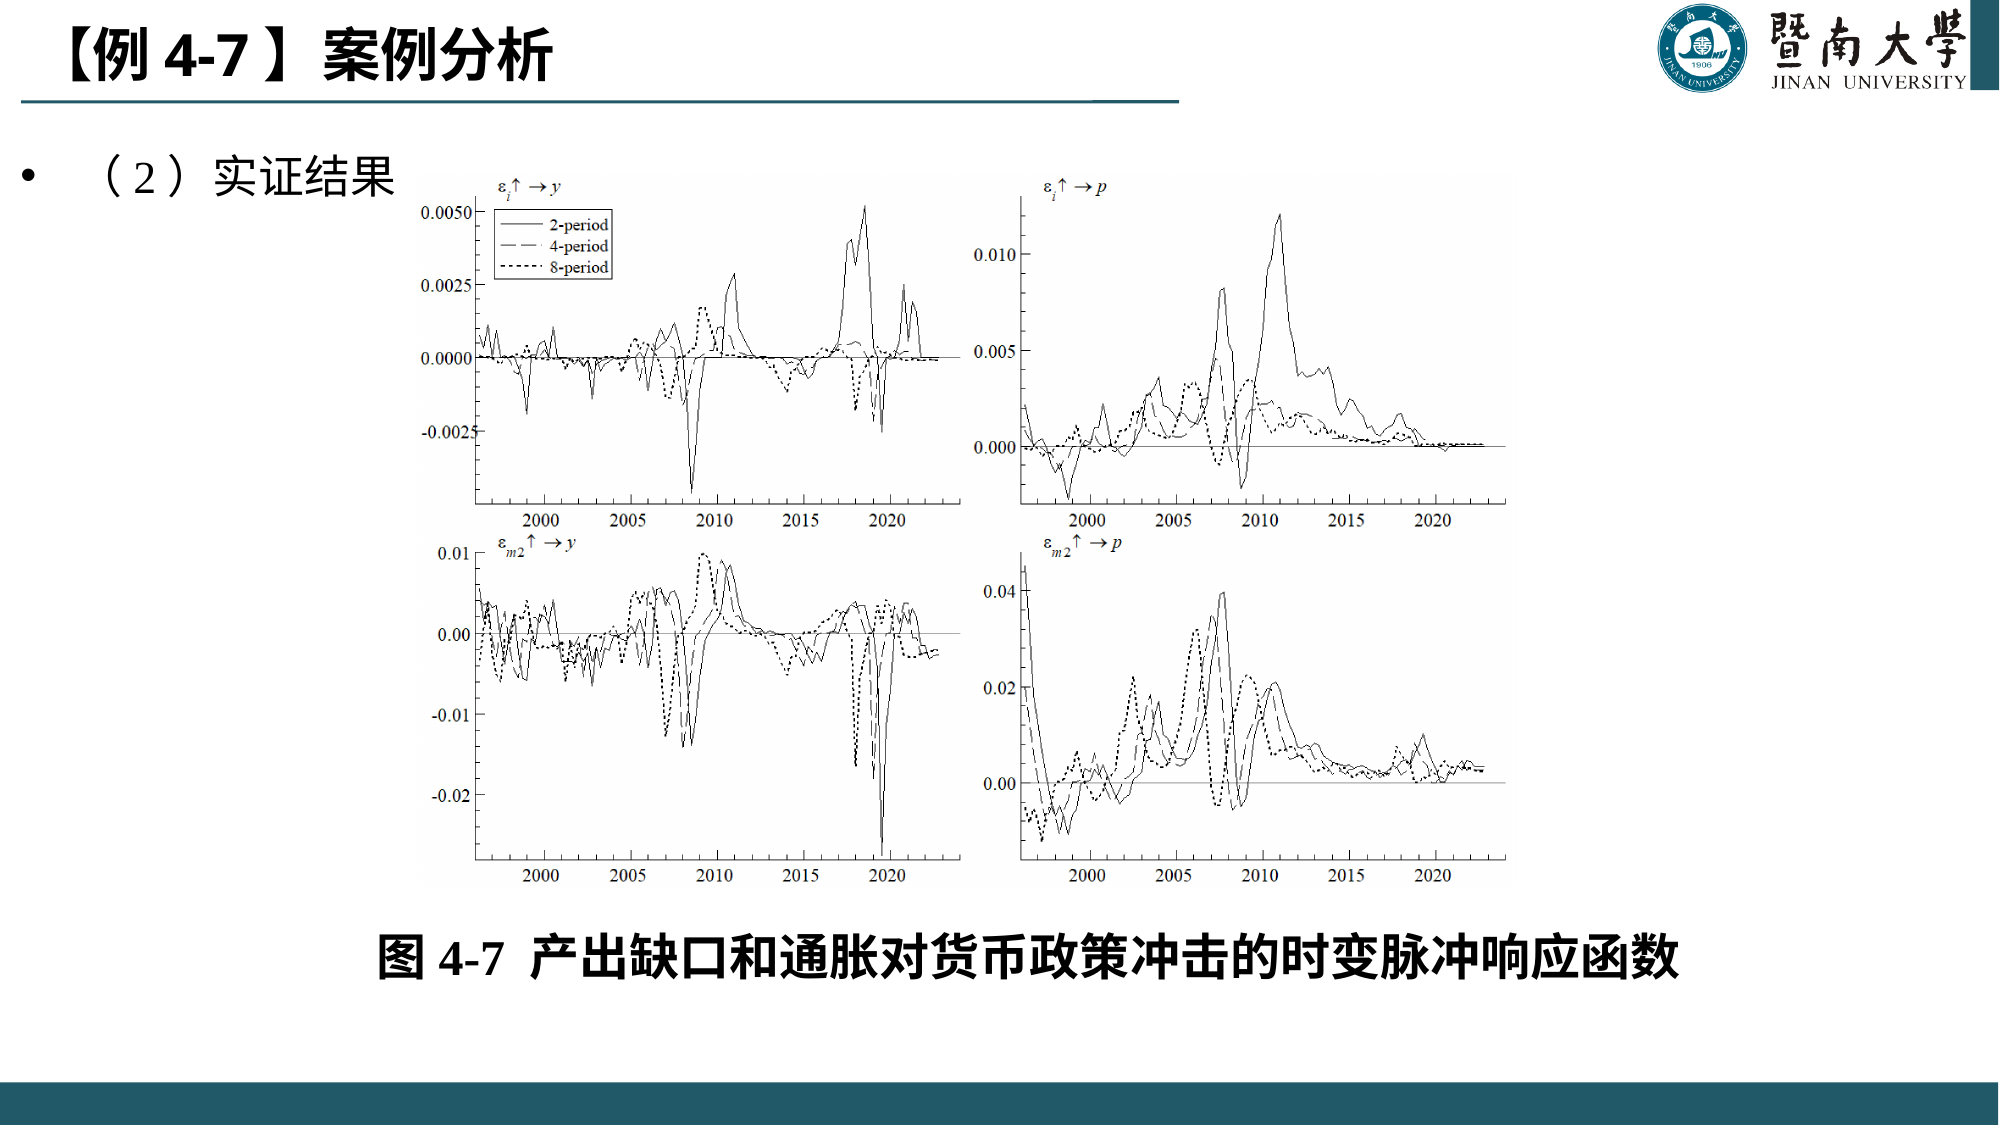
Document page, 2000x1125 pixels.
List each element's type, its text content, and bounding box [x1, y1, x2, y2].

picture [1657, 3, 1967, 93]
text_box （2）实证结果 [5, 101, 1962, 304]
text_box 图4-7 产出缺口和通胀对货币政策冲击的时变脉冲响应函数 [361, 918, 1721, 993]
picture [417, 172, 1517, 886]
title 【例4-7】案例分析 [19, 0, 916, 101]
